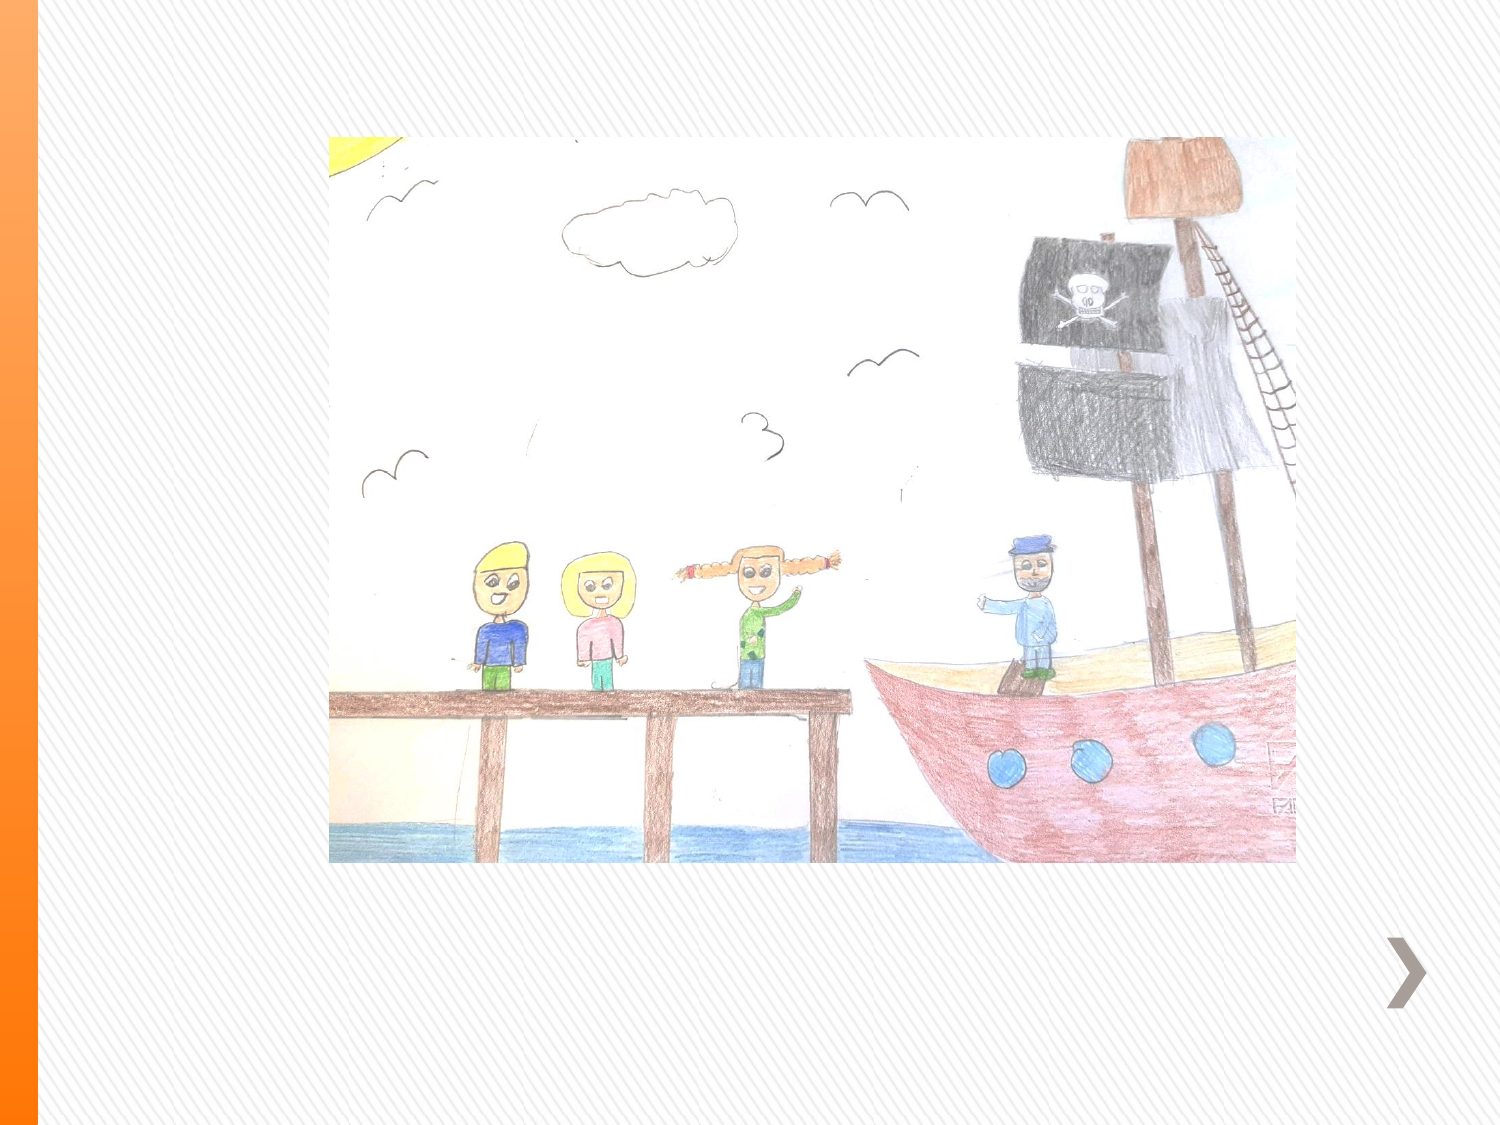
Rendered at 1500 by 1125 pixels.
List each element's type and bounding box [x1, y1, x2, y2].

list [328, 137, 1297, 863]
